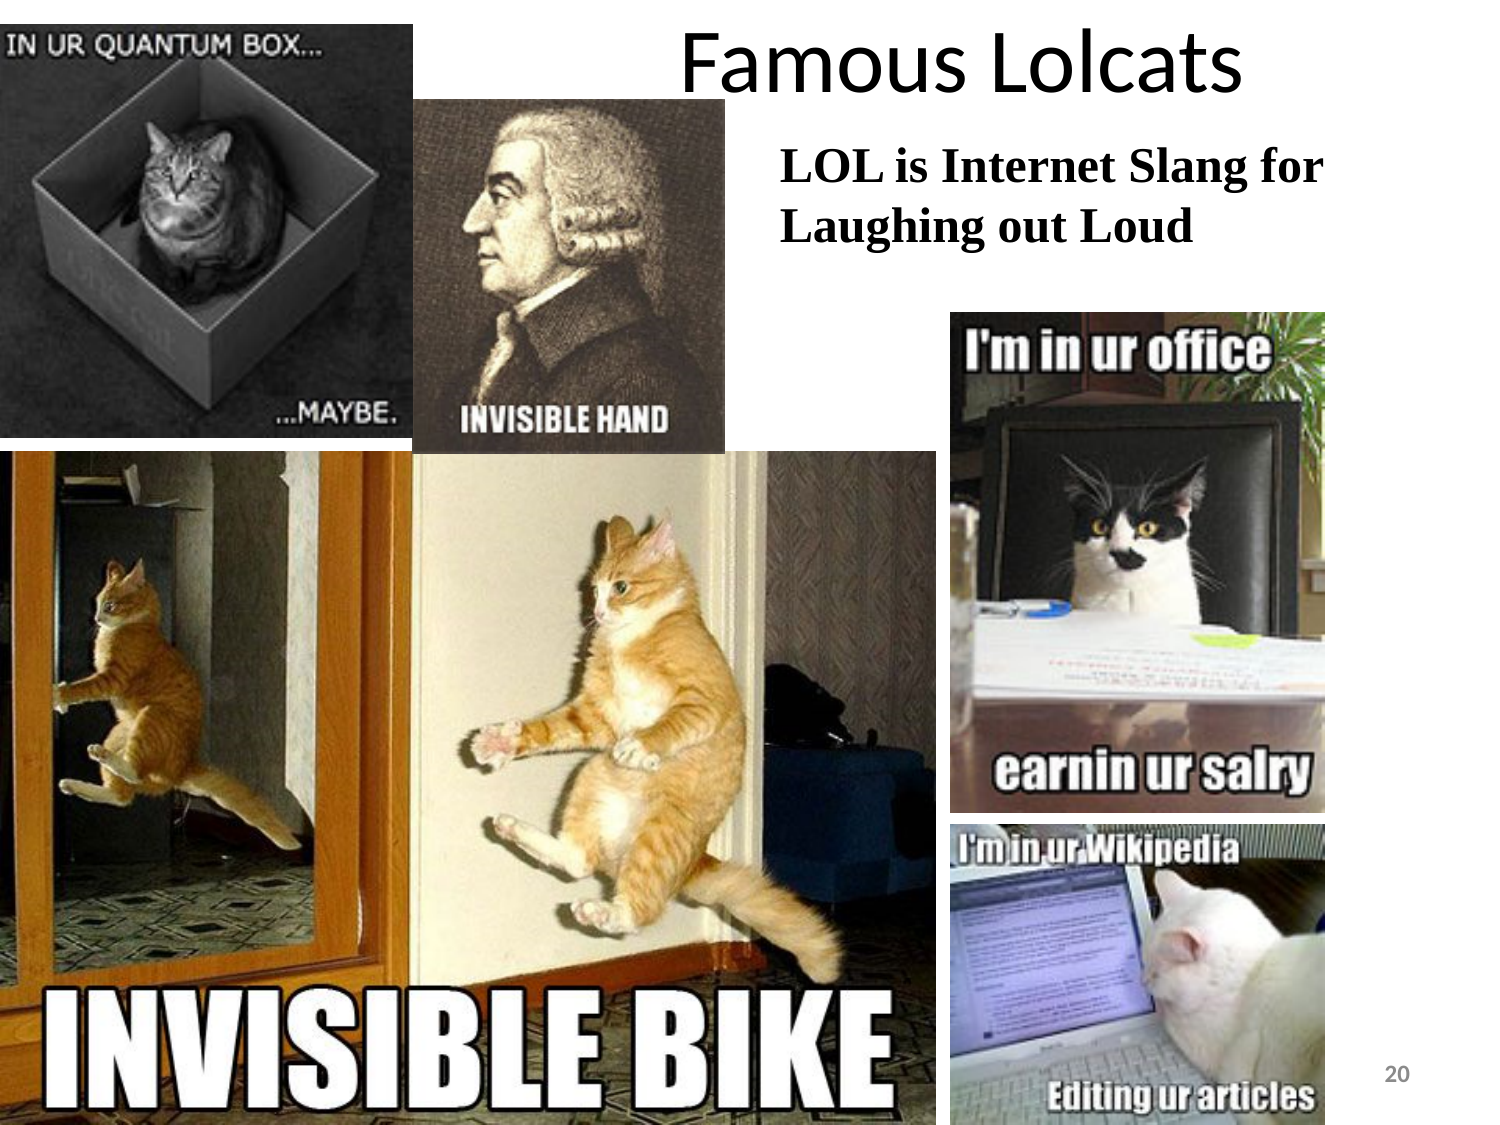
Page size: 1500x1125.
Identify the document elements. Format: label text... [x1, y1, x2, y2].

picture [949, 312, 1326, 813]
picture [0, 24, 937, 1125]
title Famous Lolcats [424, 0, 1500, 113]
slide_number 20 [1329, 1042, 1425, 1103]
text_box LOL is Internet Slang for Laughing out Loud [765, 124, 1340, 260]
picture [949, 824, 1326, 1125]
